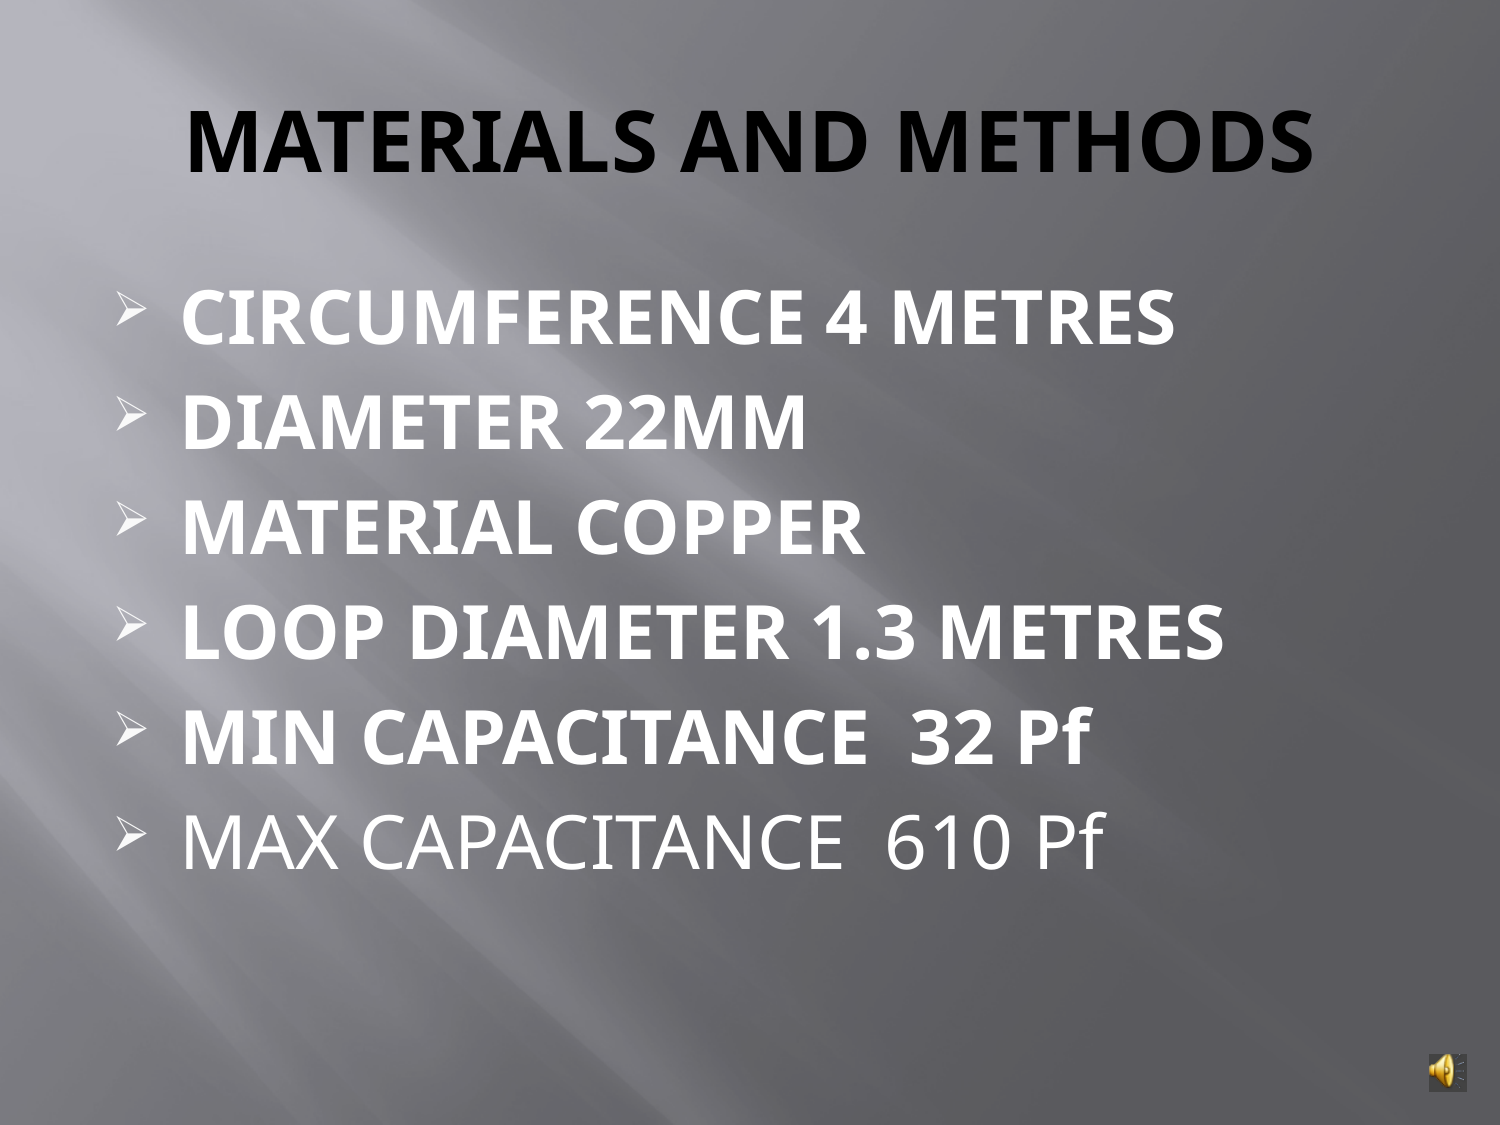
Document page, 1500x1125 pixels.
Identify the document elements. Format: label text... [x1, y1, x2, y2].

picture [1427, 1052, 1469, 1094]
list CIRCUMFERENCE 4 METRES DIAMETER 22MM MATERIAL COPPER LOOP DIAMETER 1.3 METRES MIN CAPACITANCE 32 Pf MAX CAPACITANCE 610 Pf [75, 262, 1425, 1035]
title MATERIALS AND METHODS [75, 45, 1425, 233]
